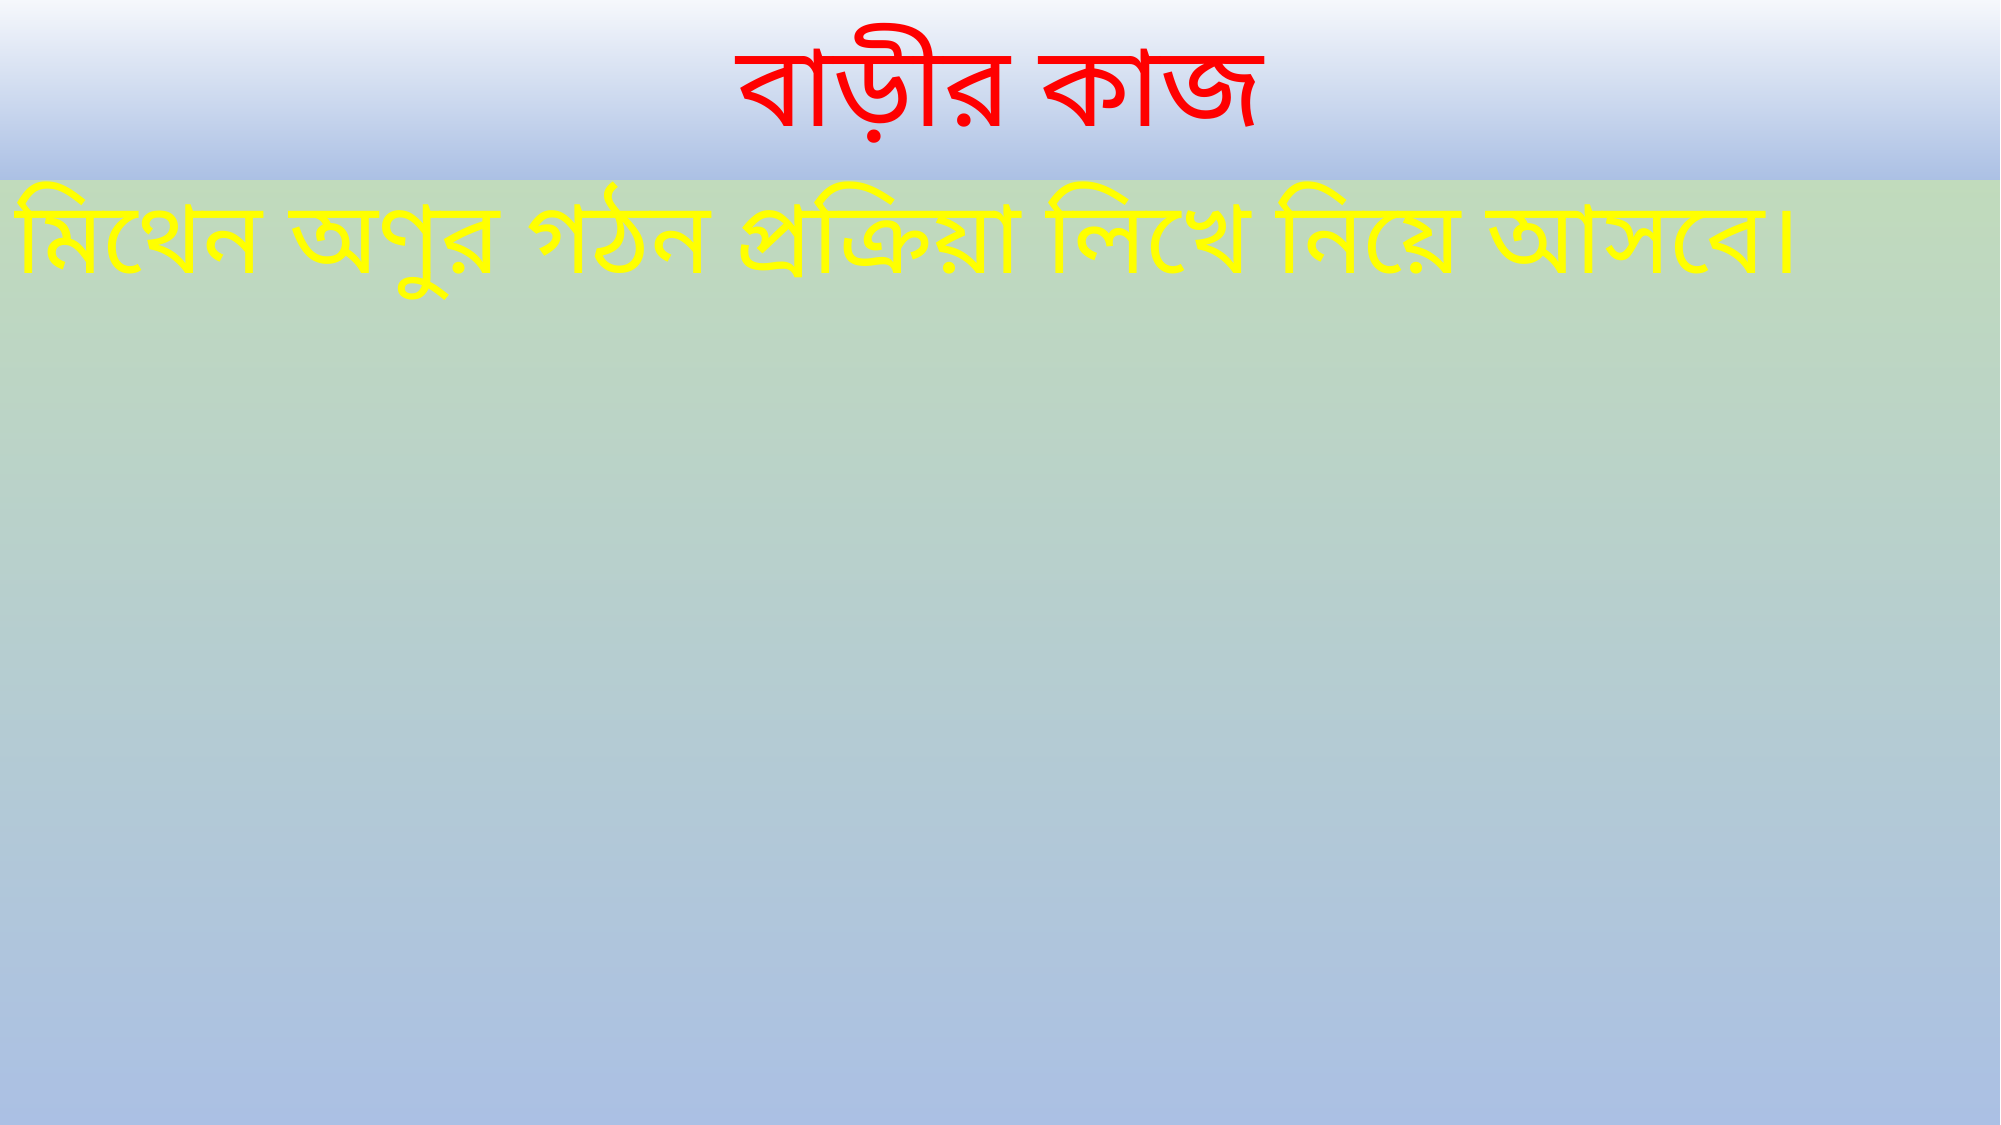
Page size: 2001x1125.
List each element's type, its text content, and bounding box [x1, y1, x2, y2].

title বাড়ীর কাজ [0, 0, 2000, 179]
list মিথেন অণুর গঠন প্রক্রিয়া লিখে নিয়ে আসবে। [0, 179, 2000, 1125]
